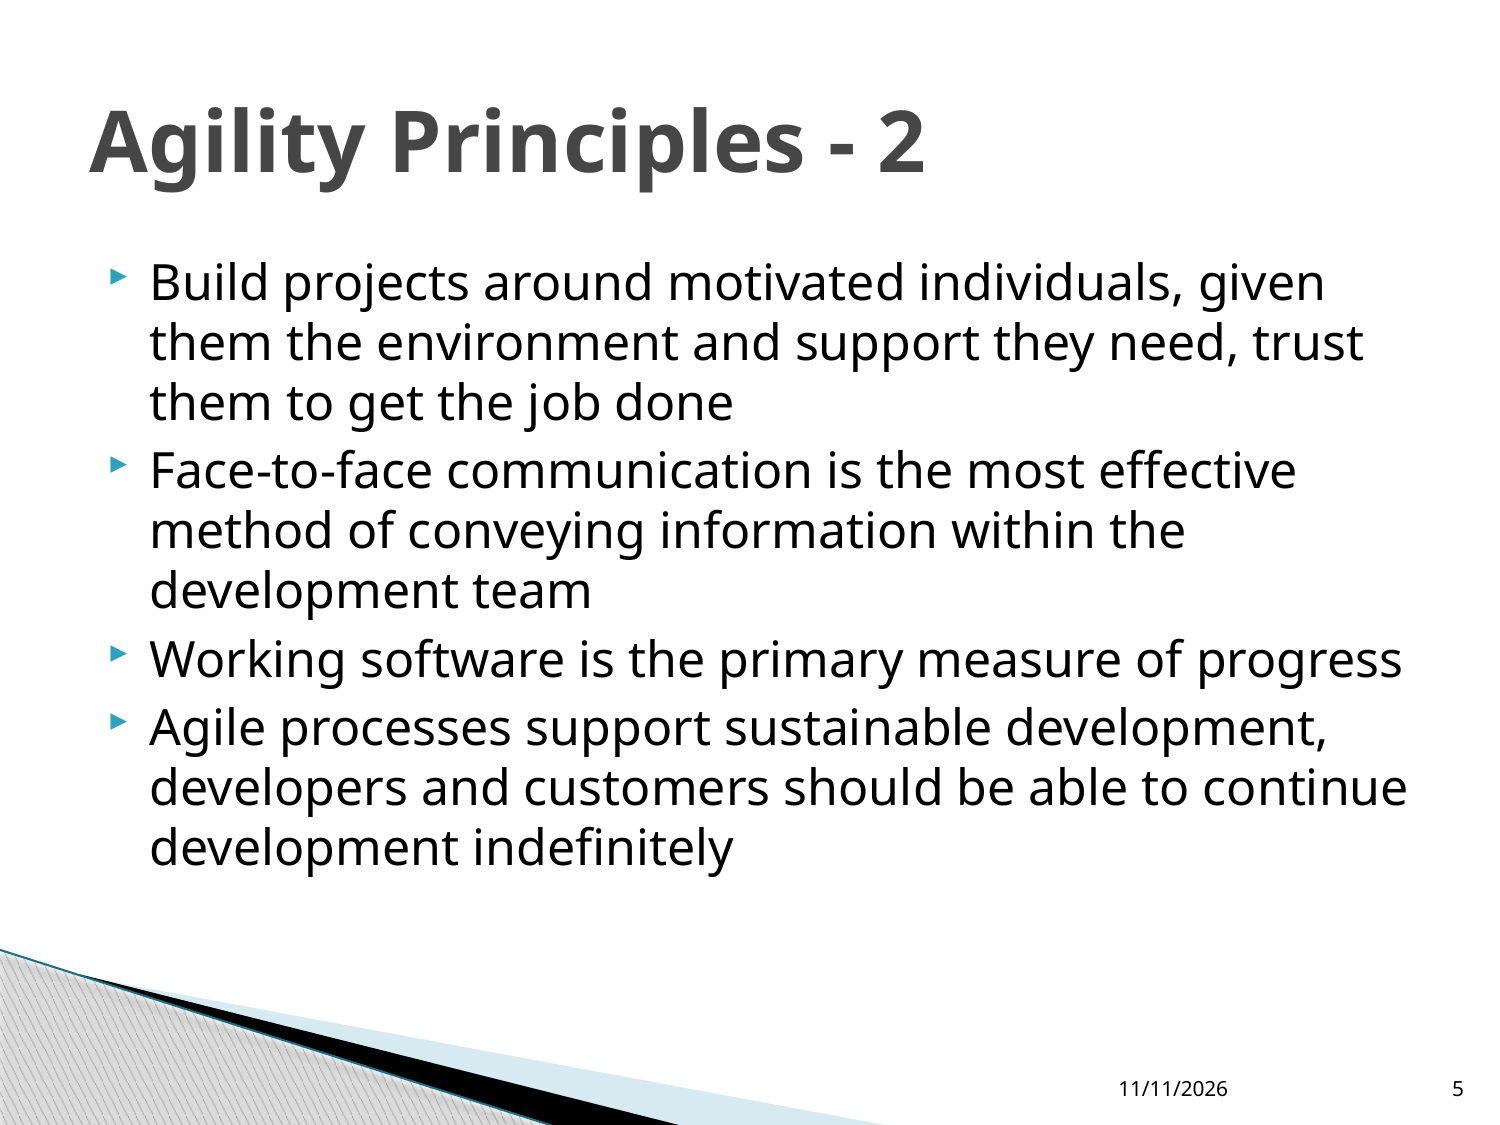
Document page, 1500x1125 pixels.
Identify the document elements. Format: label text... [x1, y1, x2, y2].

title Agility Principles - 2 [75, 45, 1425, 233]
slide_number 5 [1418, 1051, 1479, 1112]
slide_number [1103, 1051, 1418, 1112]
list Build projects around motivated individuals, given them the environment and support they need, trust them to get the job done Face-to-face communication is the most effective method of conveying information within the development team Working software is the primary measure of progress Agile processes support sustainable development, developers and customers should be able to continue development indefinitely [75, 243, 1425, 986]
